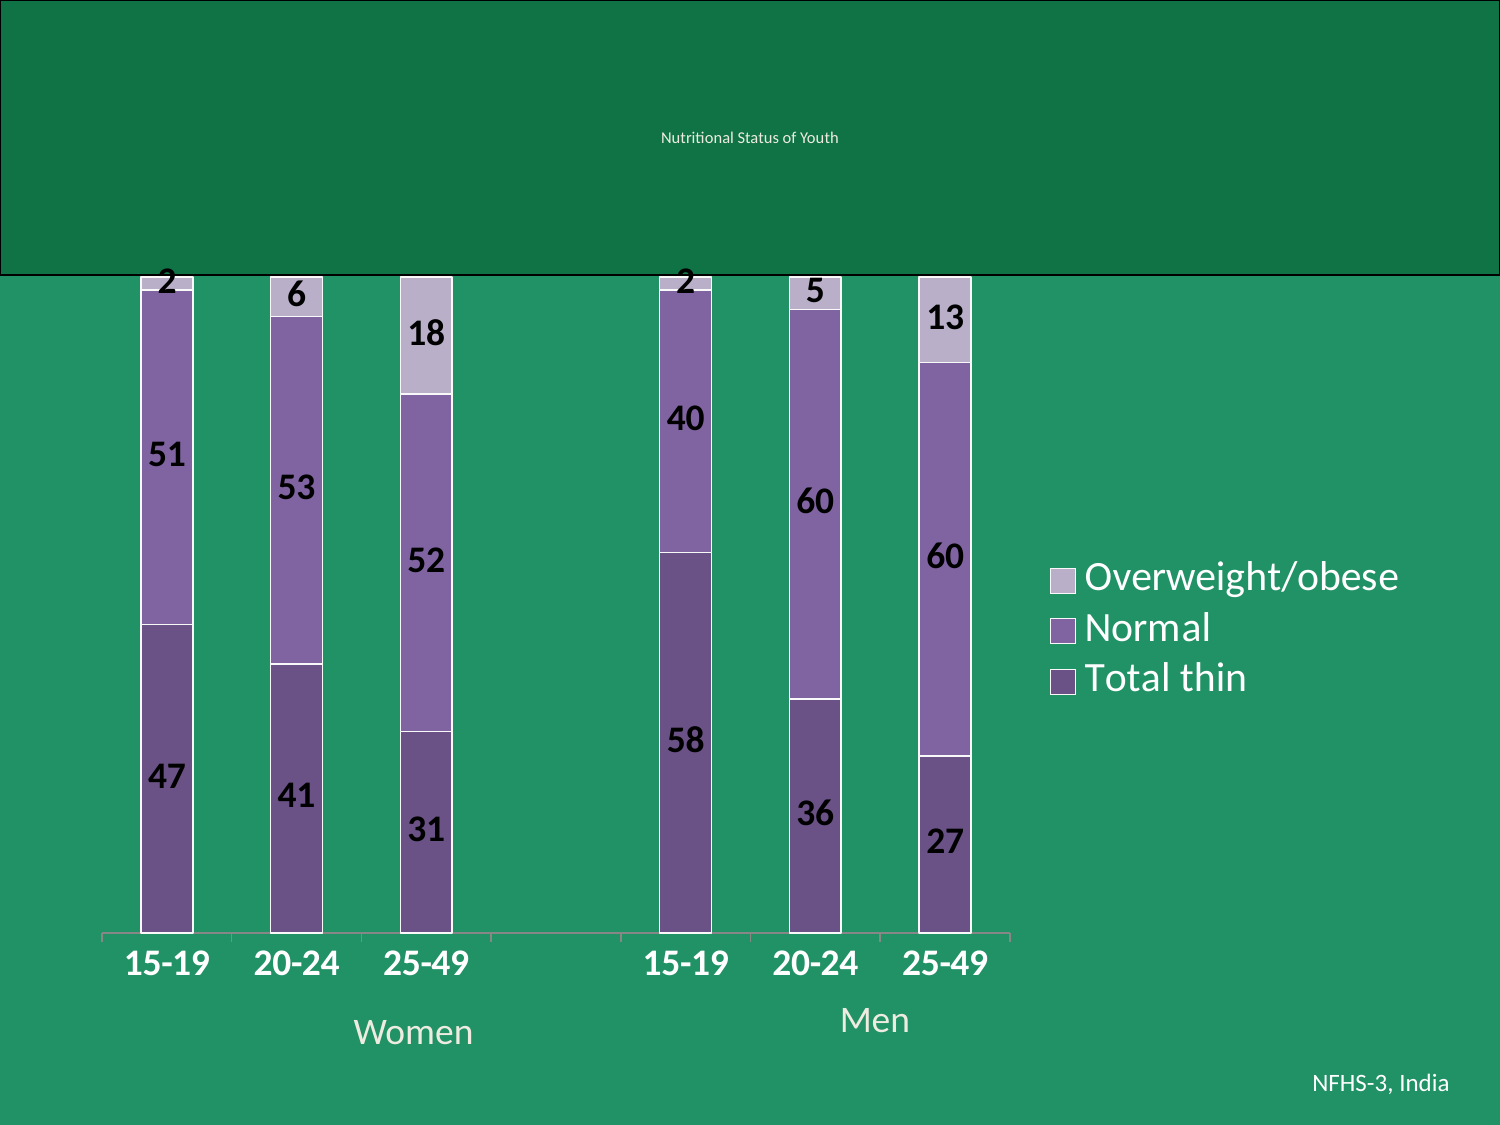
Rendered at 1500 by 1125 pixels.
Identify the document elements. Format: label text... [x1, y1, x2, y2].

text_box Women [262, 1008, 513, 1060]
title Nutritional Status of Youth [0, 0, 1500, 275]
text_box NFHS-3, India [1260, 1035, 1500, 1125]
chart [74, 262, 1426, 1001]
text_box Men [824, 1008, 927, 1048]
